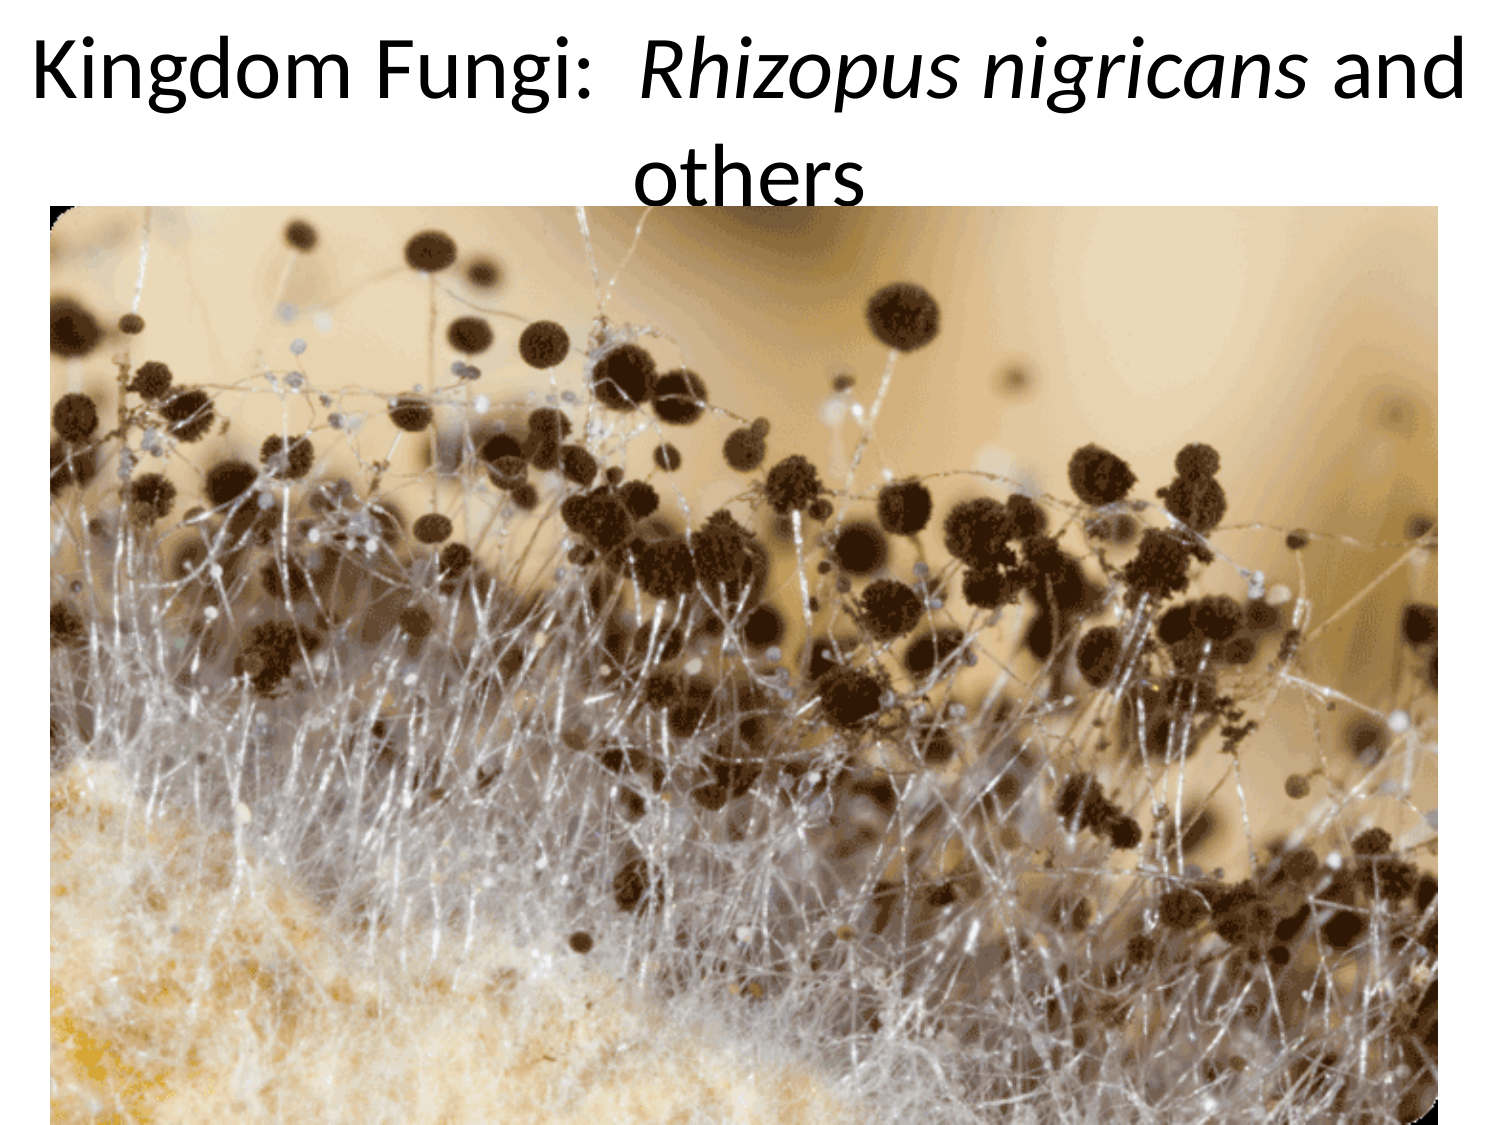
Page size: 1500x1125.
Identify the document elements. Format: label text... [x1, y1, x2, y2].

title Kingdom Fungi: Rhizopus nigricans and others [0, 0, 1500, 233]
picture [49, 206, 1438, 1125]
